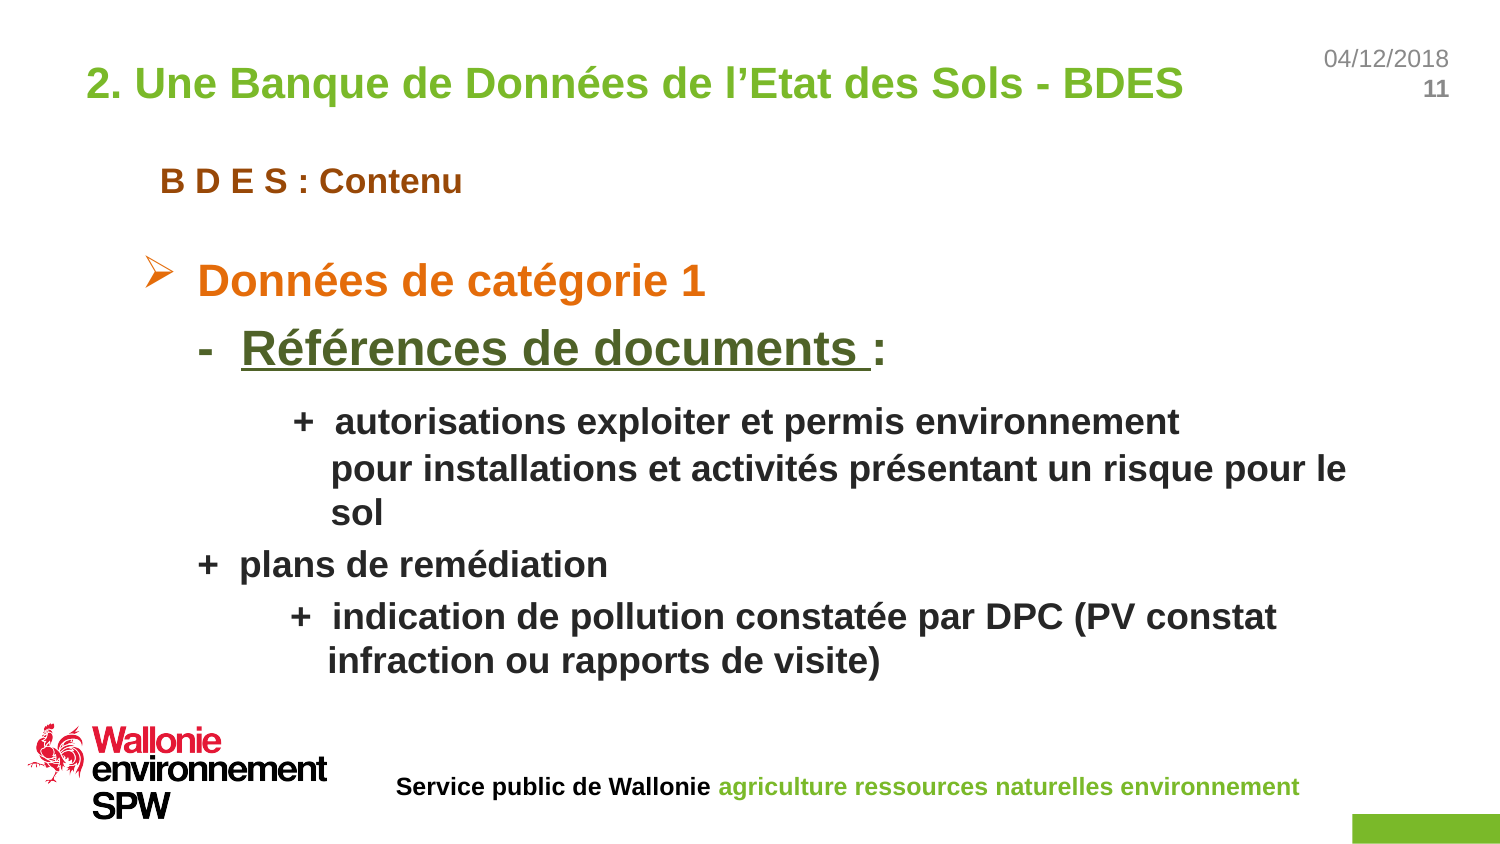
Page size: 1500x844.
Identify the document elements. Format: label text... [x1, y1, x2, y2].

title B D E S : Contenu [90, 115, 1382, 252]
text_box 2. Une Banque de Données de l’Etat des Sols - BDES [71, 47, 1430, 115]
picture [0, 696, 355, 844]
list Données de catégorie 1 - Références de documents : + autorisations exploiter et permis environnement pour installations et activités présentant un risque pour le sol + plans de remédiation + indication de pollution constatée par DPC (PV constat infraction ou rapports de visite) [126, 175, 1382, 689]
